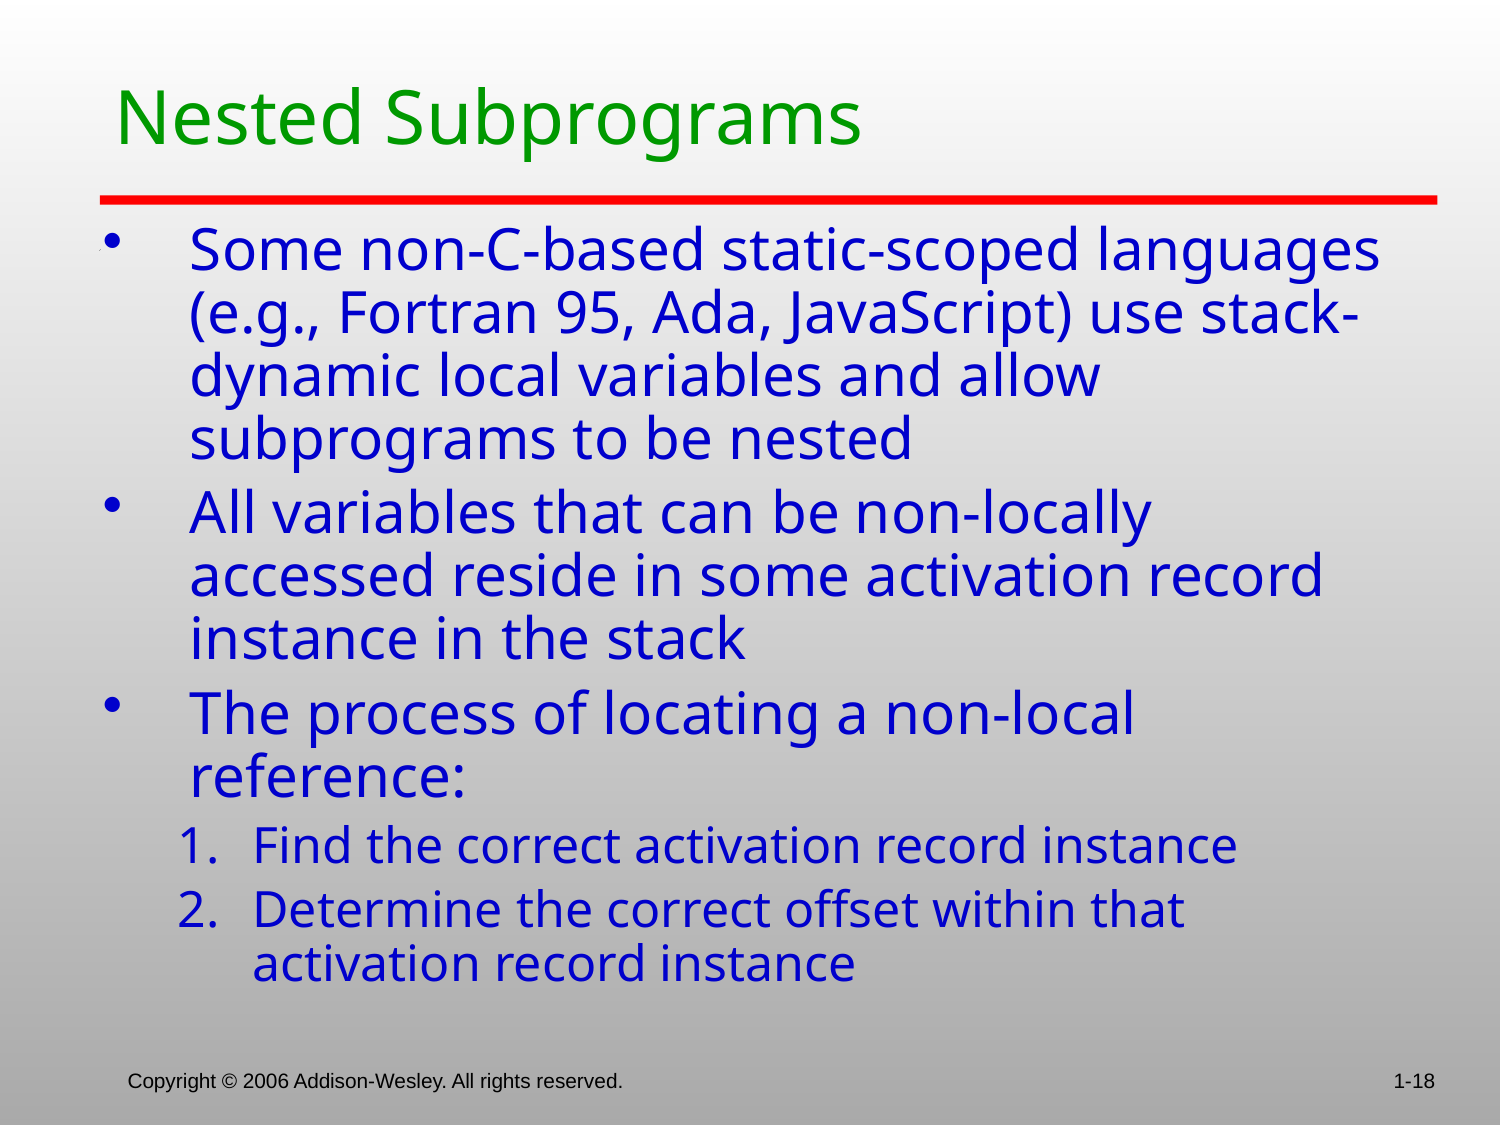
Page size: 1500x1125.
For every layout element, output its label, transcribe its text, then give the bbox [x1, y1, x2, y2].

list Some non-C-based static-scoped languages (e.g., Fortran 95, Ada, JavaScript) use stack-dynamic local variables and allow subprograms to be nested All variables that can be non-locally accessed reside in some activation record instance in the stack The process of locating a non-local reference: Find the correct activation record instance Determine the correct offset within that activation record instance [87, 212, 1426, 963]
title Nested Subprograms [99, 62, 1438, 251]
footer Copyright © 2006 Addison-Wesley. All rights reserved. [112, 1024, 801, 1101]
slide_number 1-18 [1137, 1024, 1451, 1101]
